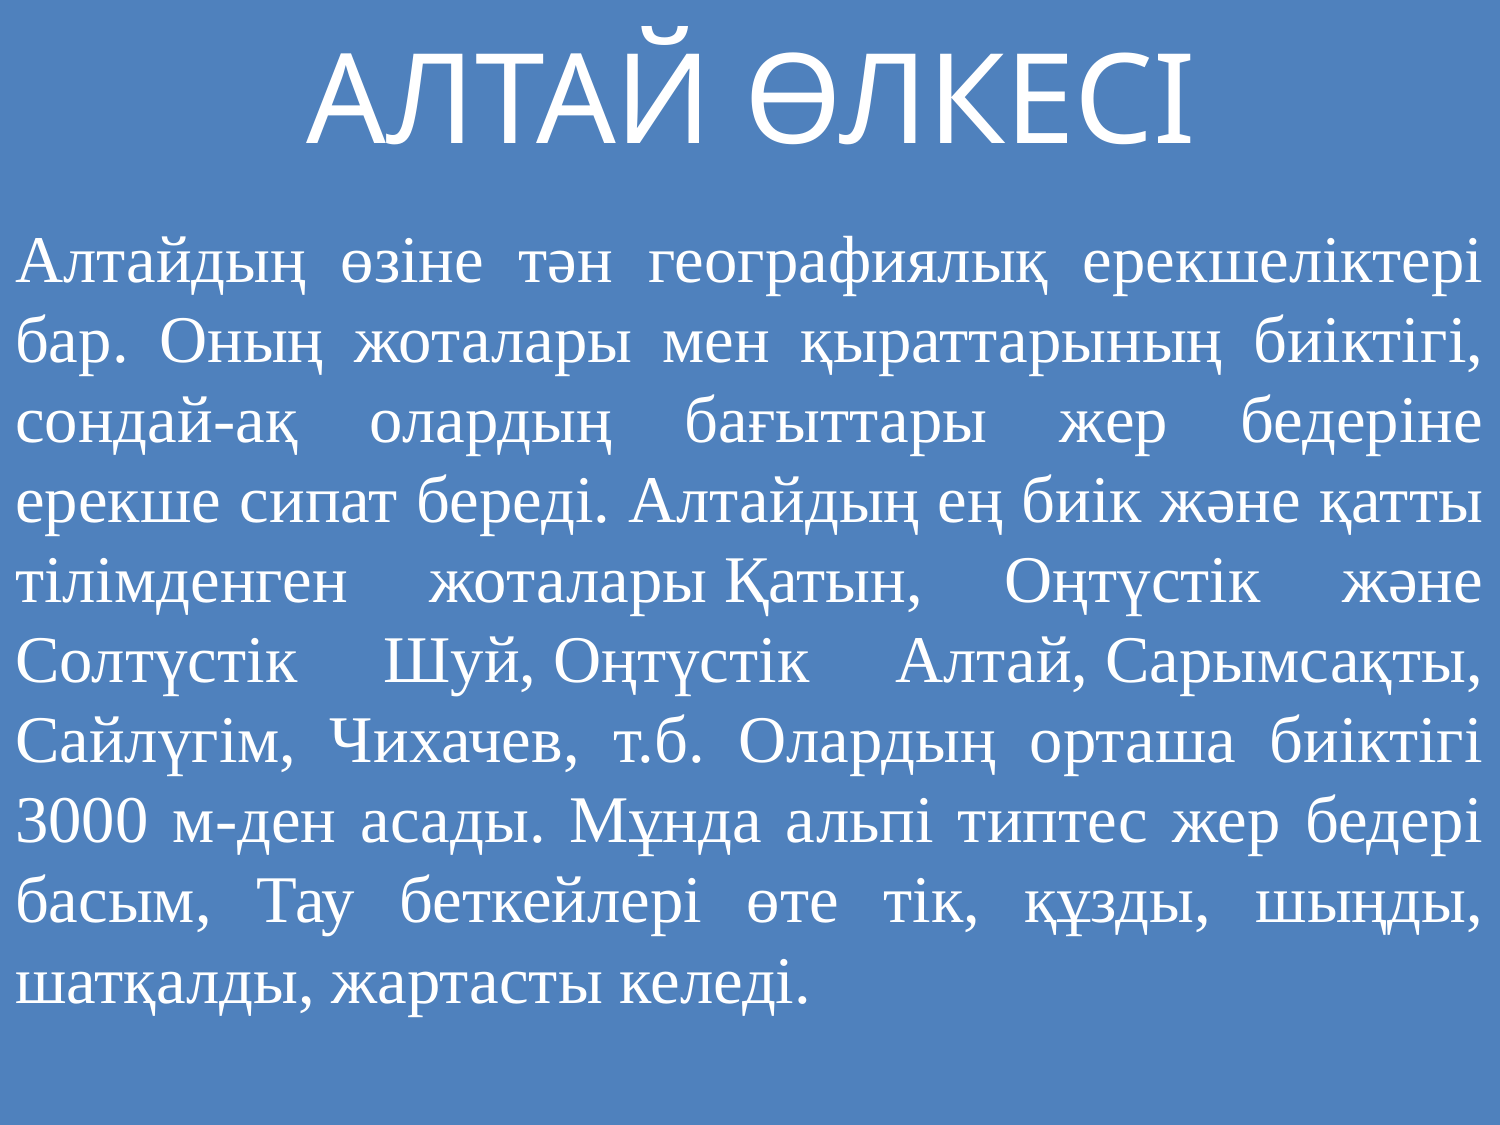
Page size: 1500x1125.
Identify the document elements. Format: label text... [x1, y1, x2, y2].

title АЛТАЙ ӨЛКЕСІ [76, 0, 1427, 188]
list Алтайдың өзіне тән географиялық ерекшеліктері бар. Оның жоталары мен қыраттарының биіктігі, сондай-ақ олардың бағыттары жер бедеріне ерекше сипат береді. Алтайдың ең биік және қатты тілімденген жоталары Қатын, Оңтүстік және Солтүстік Шуй, Оңтүстік Алтай, Сарымсақты, Сайлүгім, Чихачев, т.б. Олардың орташа биіктігі 3000 м-ден асады. Мұнда альпі типтес жер бедері басым, Тау беткейлері өте тік, құзды, шыңды, шатқалды, жартасты келеді. [0, 208, 1500, 1106]
